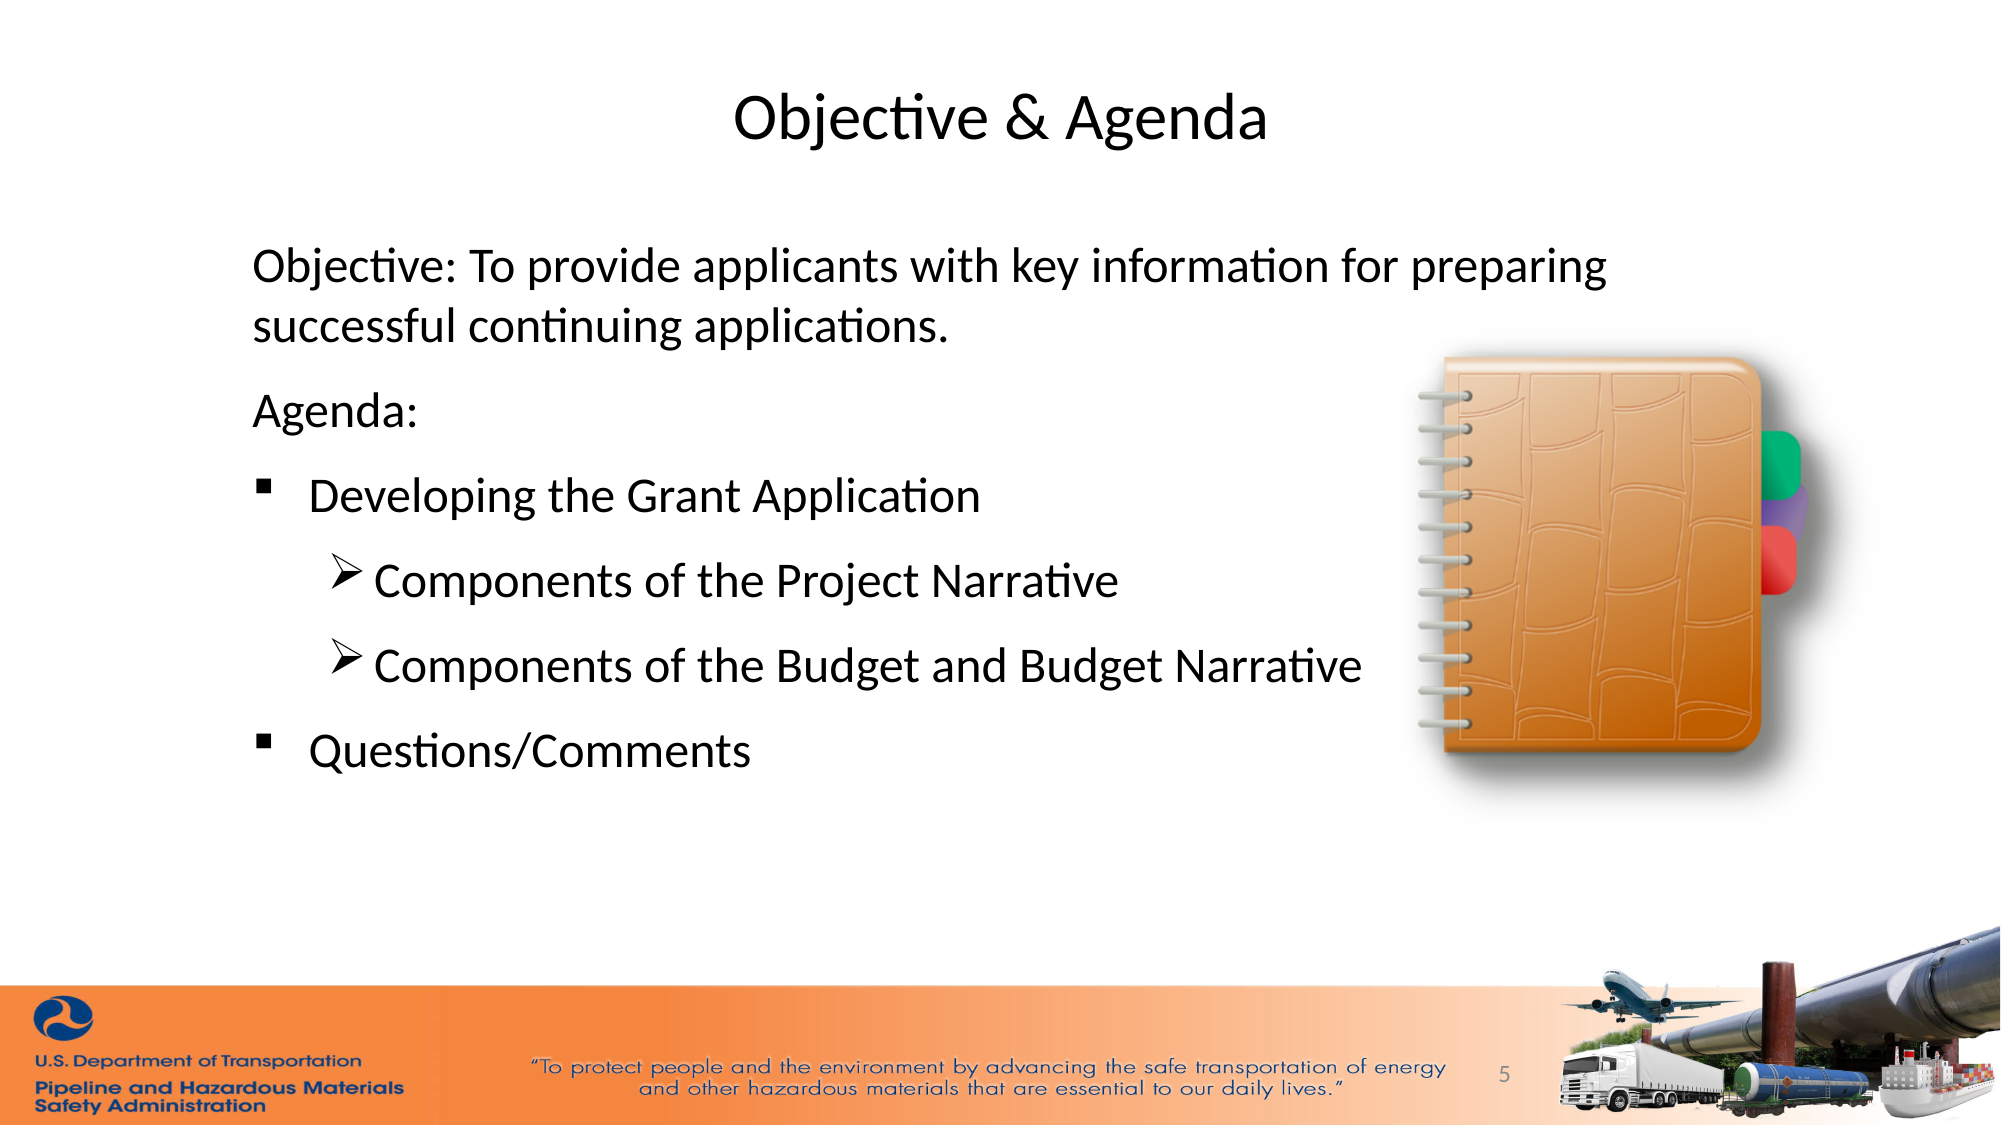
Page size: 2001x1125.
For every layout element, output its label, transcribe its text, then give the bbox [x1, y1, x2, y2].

title Objective & Agenda [1, 65, 2000, 156]
slide_number 5 [1483, 1042, 1950, 1103]
list Objective: To provide applicants with key information for preparing successful continuing applications. Agenda: Developing the Grant Application Components of the Project Narrative Components of the Budget and Budget Narrative Questions/Comments [237, 224, 1638, 850]
picture [0, 0, 2001, 1125]
